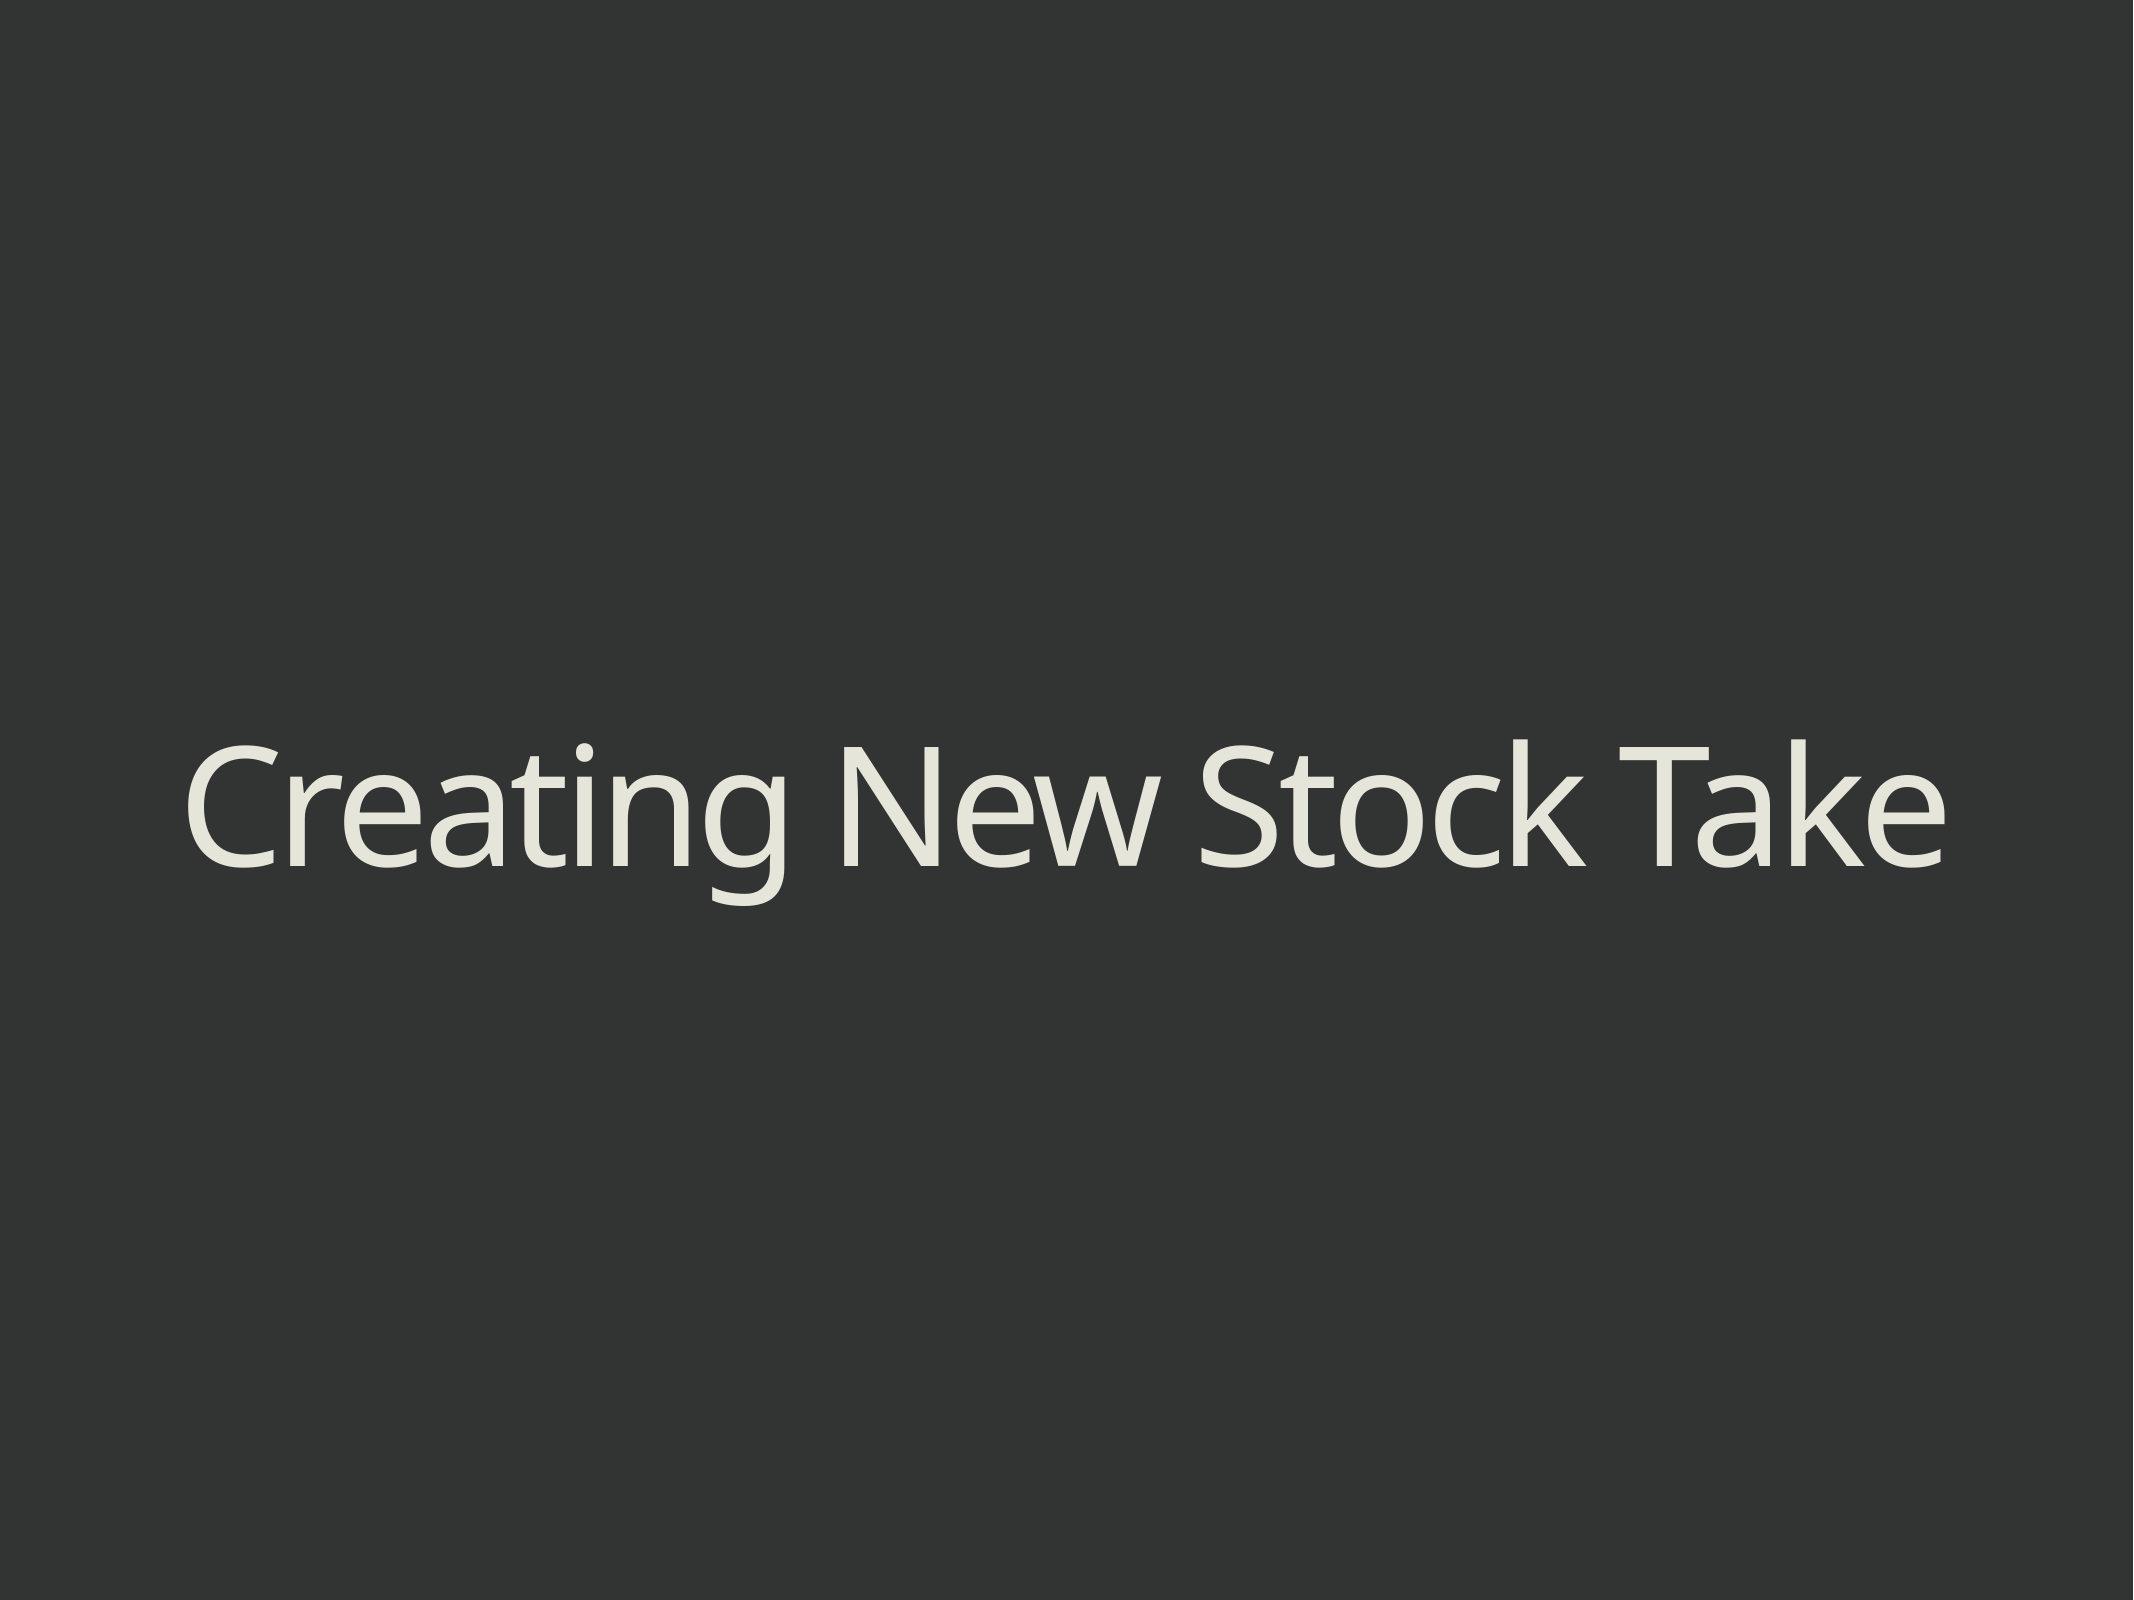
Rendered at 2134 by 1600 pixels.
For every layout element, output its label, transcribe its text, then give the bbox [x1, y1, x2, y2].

text_box Creating New Stock Take [156, 622, 1977, 977]
